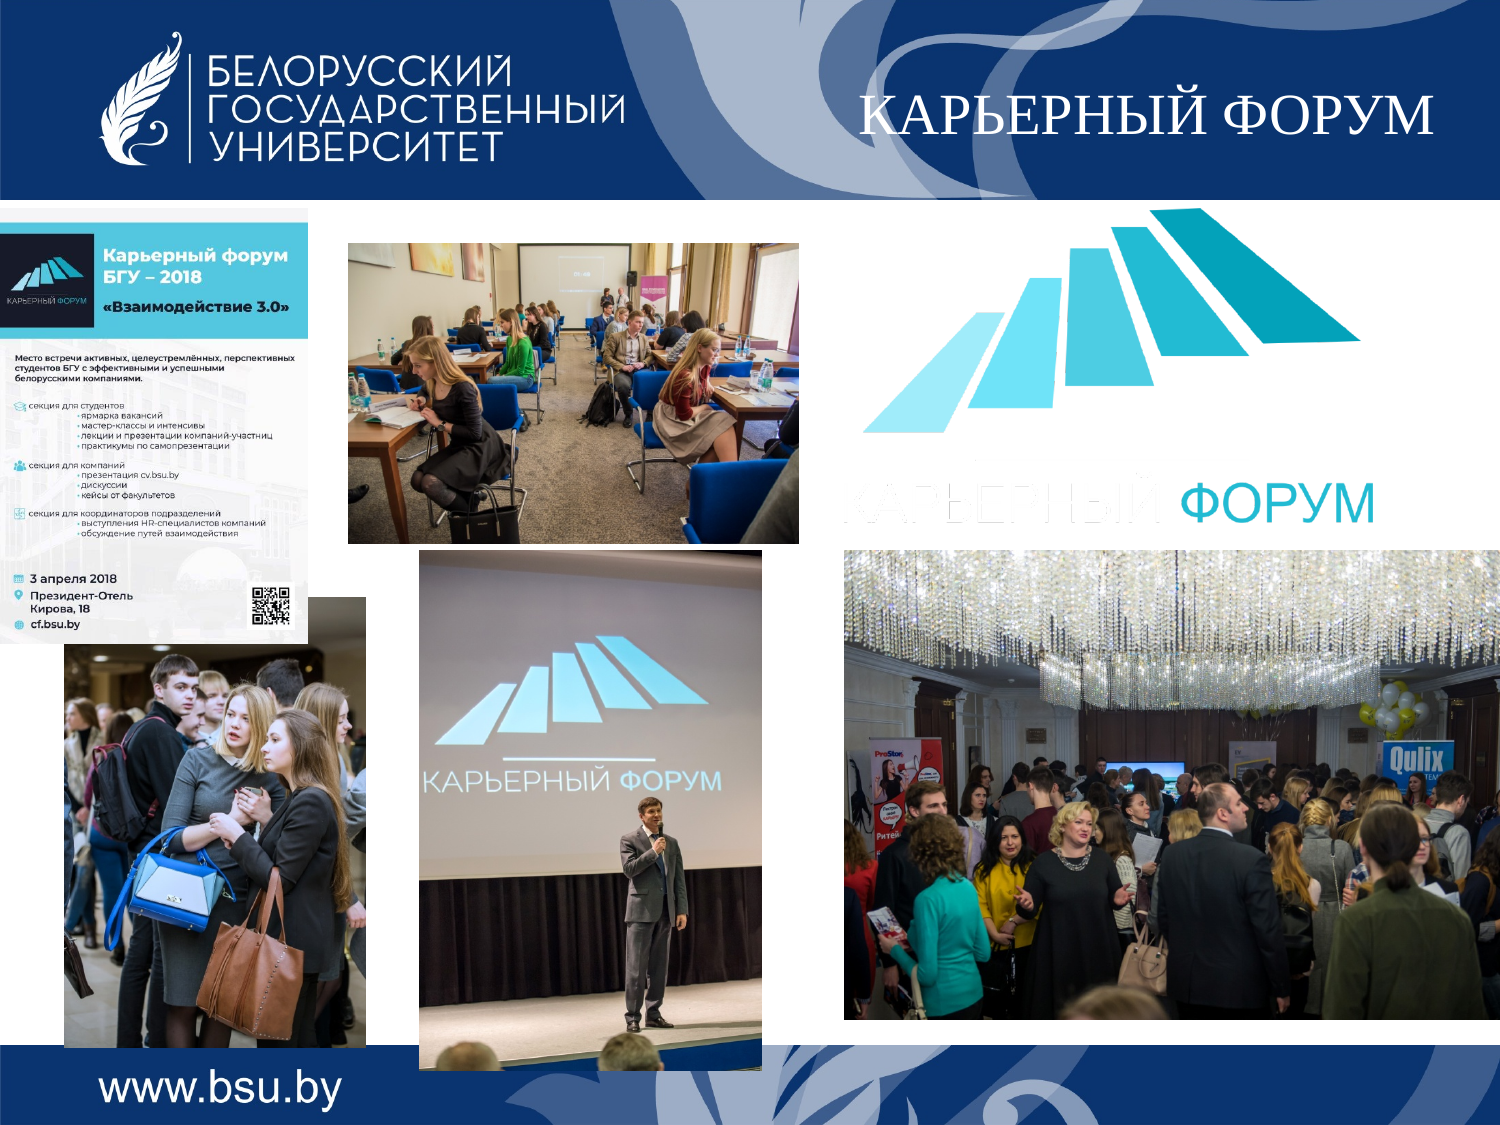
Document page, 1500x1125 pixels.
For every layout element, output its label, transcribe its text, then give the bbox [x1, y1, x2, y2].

text_box КАРЬЕРНЫЙ ФОРУМ [793, 33, 1500, 190]
picture [348, 243, 799, 545]
picture [844, 550, 1500, 1020]
picture [0, 0, 1500, 200]
picture [0, 207, 1500, 1125]
picture [844, 207, 1374, 524]
